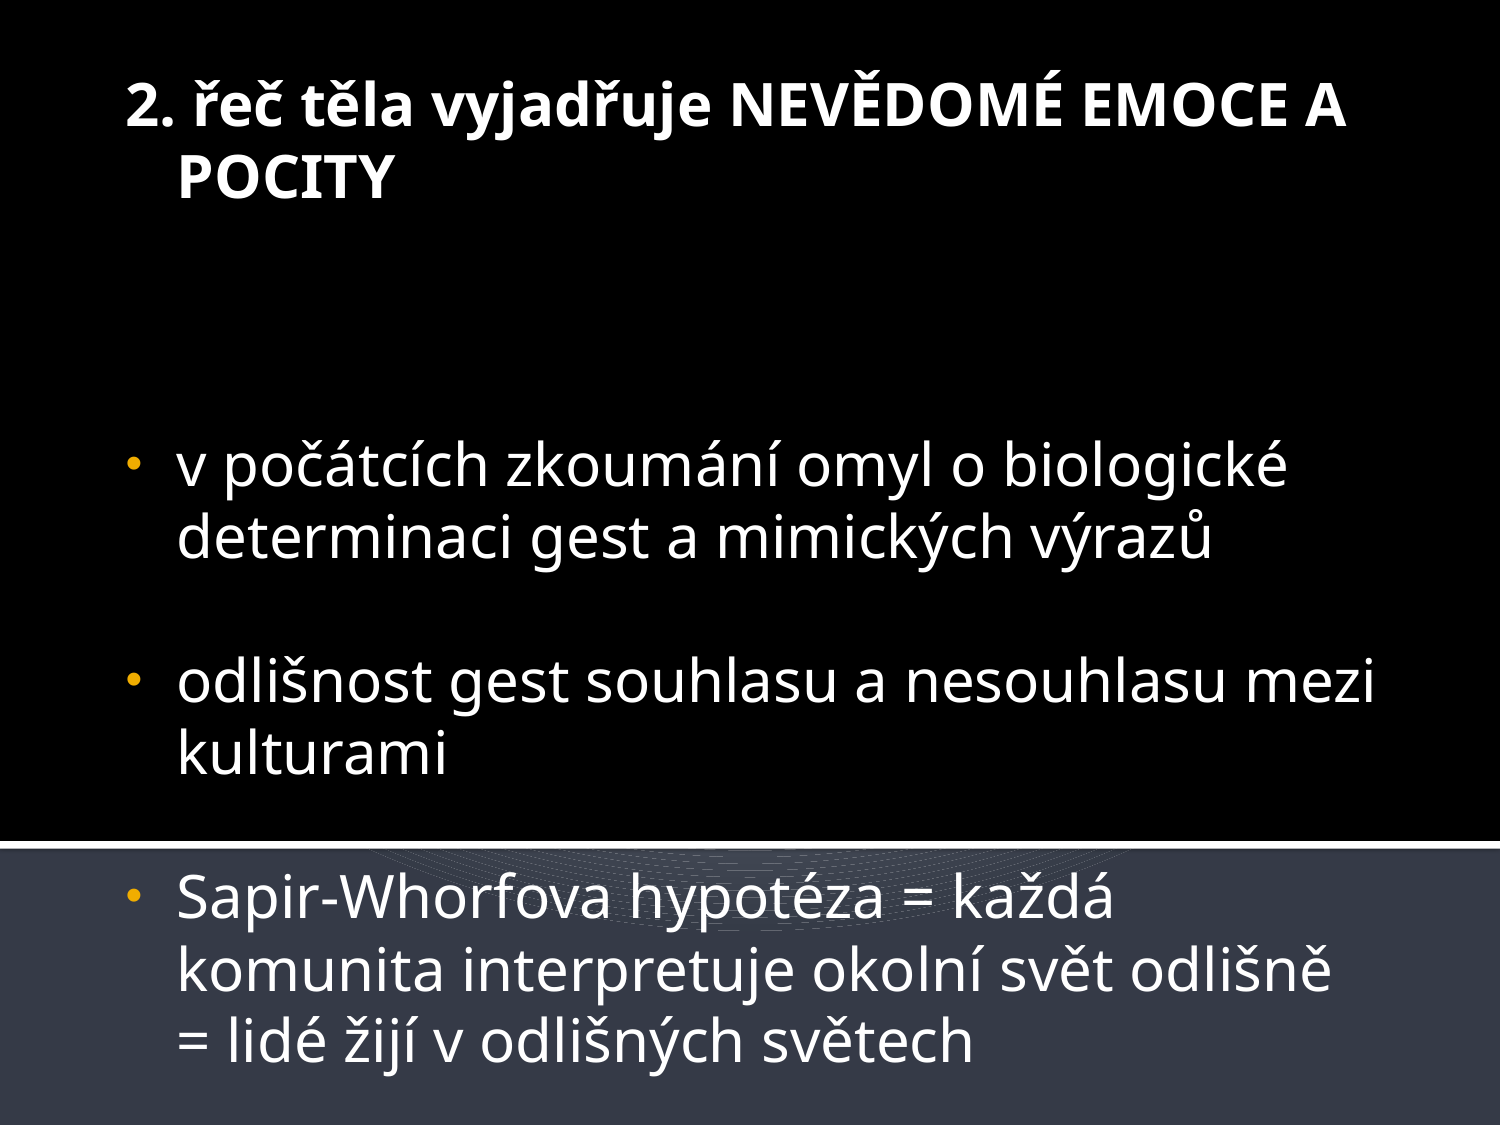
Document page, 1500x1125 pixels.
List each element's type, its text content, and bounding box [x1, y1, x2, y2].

subtitle 2. řeč těla vyjadřuje NEVĚDOMÉ EMOCE A POCITY v počátcích zkoumání omyl o biologické determinaci gest a mimických výrazů odlišnost gest souhlasu a nesouhlasu mezi kulturami Sapir-Whorfova hypotéza = každá komunita interpretuje okolní svět odlišně = lidé žijí v odlišných světech [100, 66, 1388, 1083]
